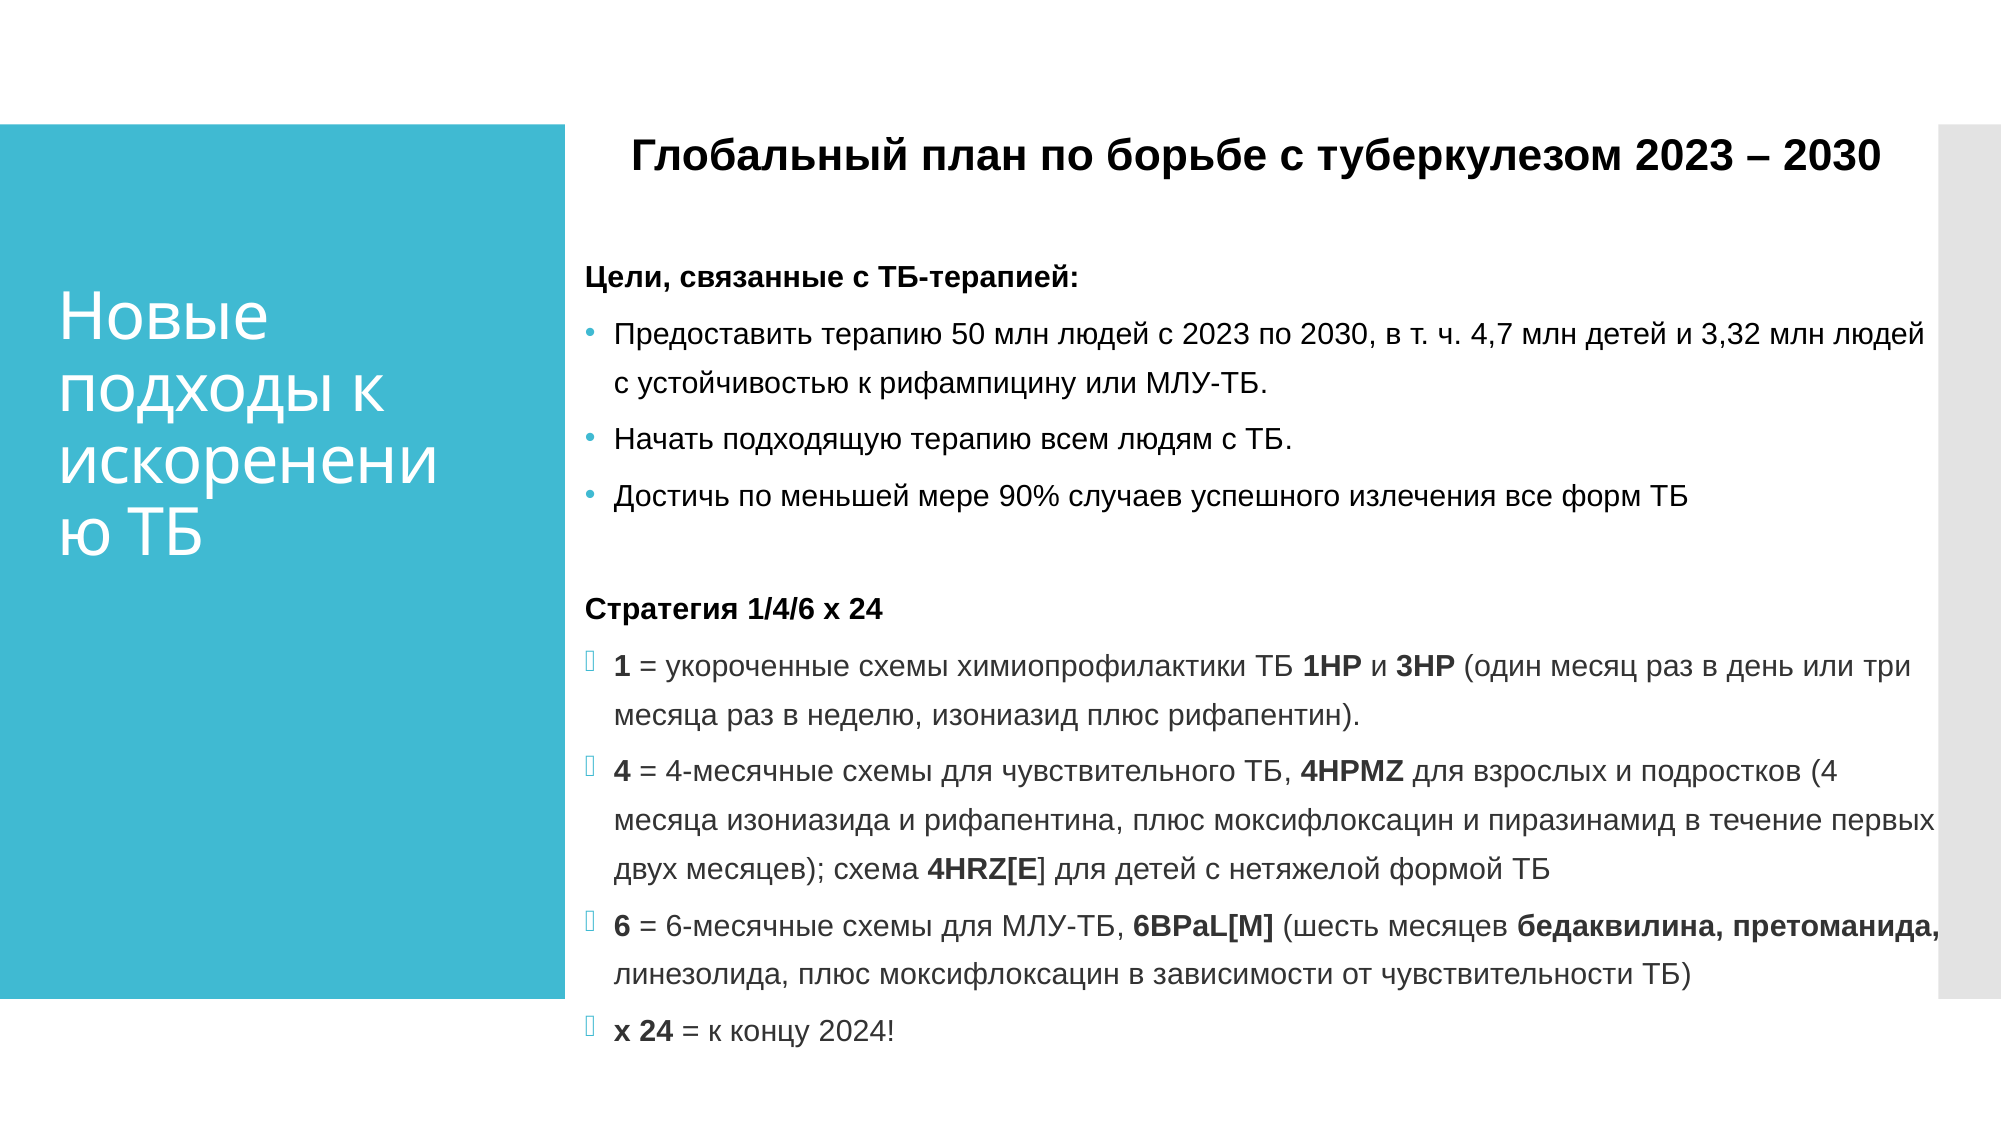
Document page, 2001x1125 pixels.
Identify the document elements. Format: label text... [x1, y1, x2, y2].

list Глобальный план по борьбе с туберкулезом 2023 – 2030 Цели, связанные с ТБ-терапией: Предоставить терапию 50 млн людей с 2023 по 2030, в т. ч. 4,7 млн детей и 3,32 млн людей с устойчивостью к рифампицину или МЛУ-ТБ. Начать подходящую терапию всем людям с ТБ. Достичь по меньшей мере 90% случаев успешного излечения все форм ТБ Стратегия 1/4/6 х 24 1 = укороченные схемы химиопрофилактики ТБ 1HP и 3HP (один месяц раз в день или три месяца раз в неделю, изониазид плюс рифапентин). 4 = 4-месячные схемы для чувствительного ТБ, 4HPMZ для взрослых и подростков (4 месяца изониазида и рифапентина, плюс моксифлоксацин и пиразинамид в течение первых двух месяцев); схема 4HRZ[E] для детей с нетяжелой формой ТБ 6 = 6-месячные схемы для МЛУ-ТБ, 6BPaL[M] (шесть месяцев бедаквилина, претоманида, линезолида, плюс моксифлоксацин в зависимости от чувствительности ТБ) x 24 = к концу 2024! [569, 125, 1958, 1065]
title Новые подходы к искоренению ТБ [41, 187, 507, 578]
